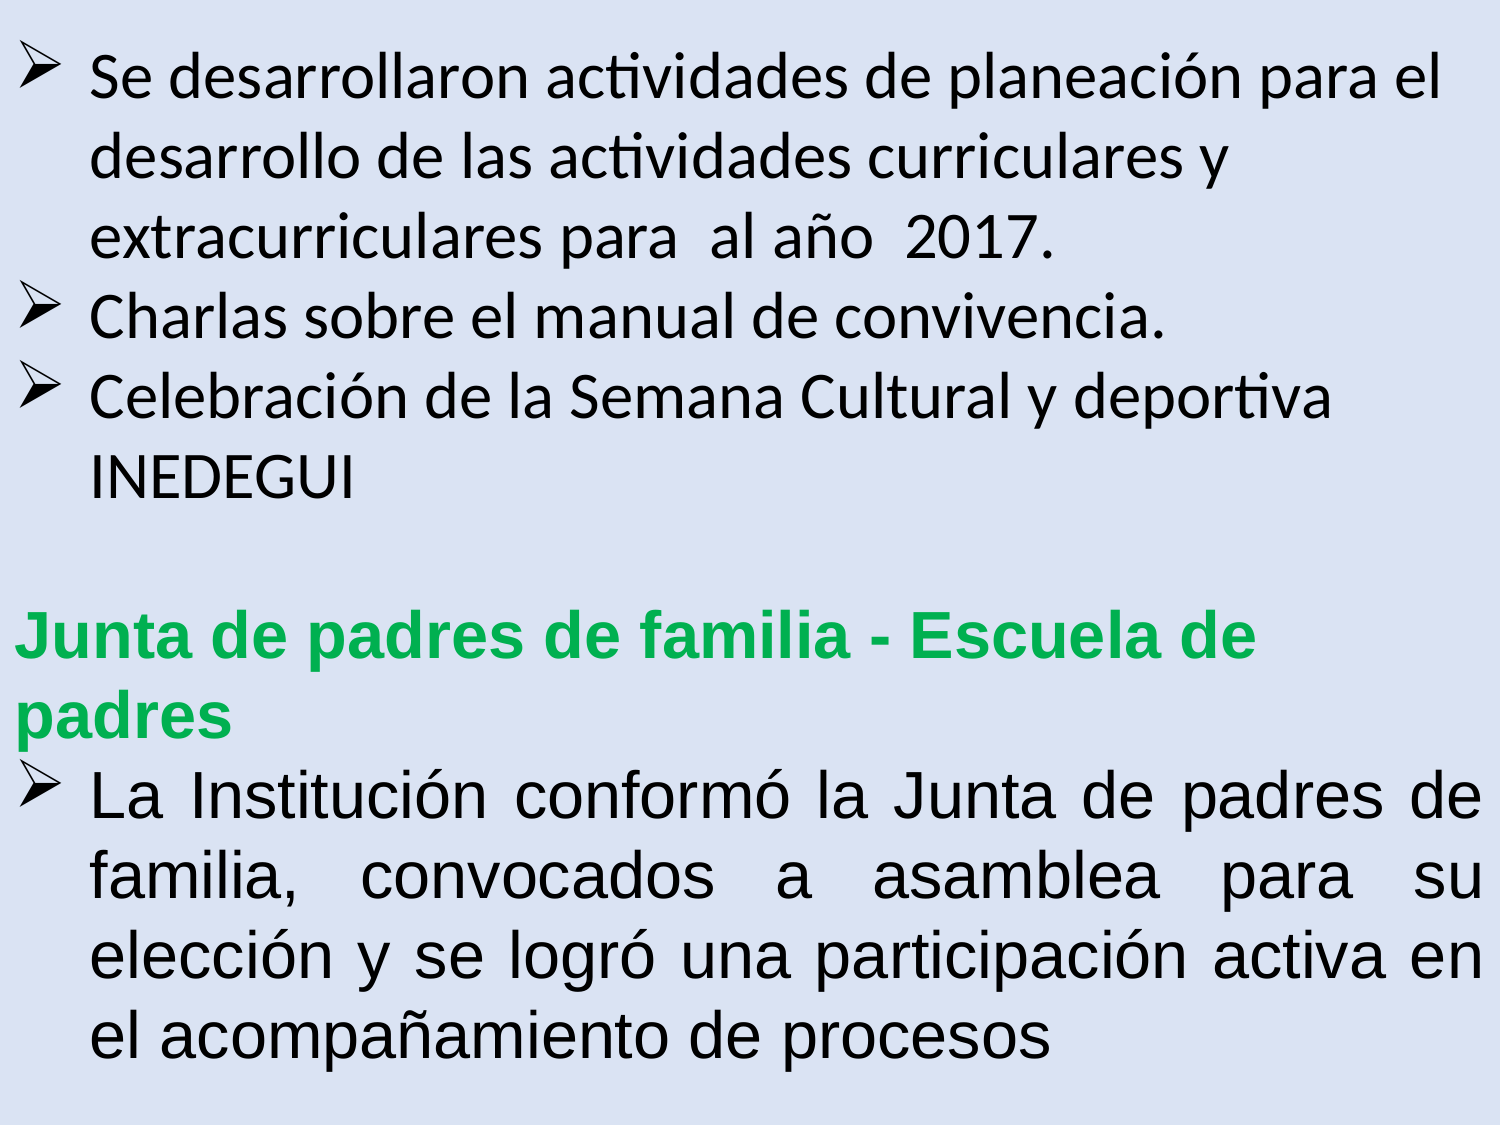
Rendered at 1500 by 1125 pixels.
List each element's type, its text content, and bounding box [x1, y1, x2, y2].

text_box Se desarrollaron actividades de planeación para el desarrollo de las actividades curriculares y extracurriculares para al año 2017. Charlas sobre el manual de convivencia. Celebración de la Semana Cultural y deportiva INEDEGUI Junta de padres de familia - Escuela de padres La Institución conformó la Junta de padres de familia, convocados a asamblea para su elección y se logró una participación activa en el acompañamiento de procesos La institución cuenta con escuela de padres. Se realizaron Asambleas con la Junta de padres de familia. [0, 24, 1500, 1125]
